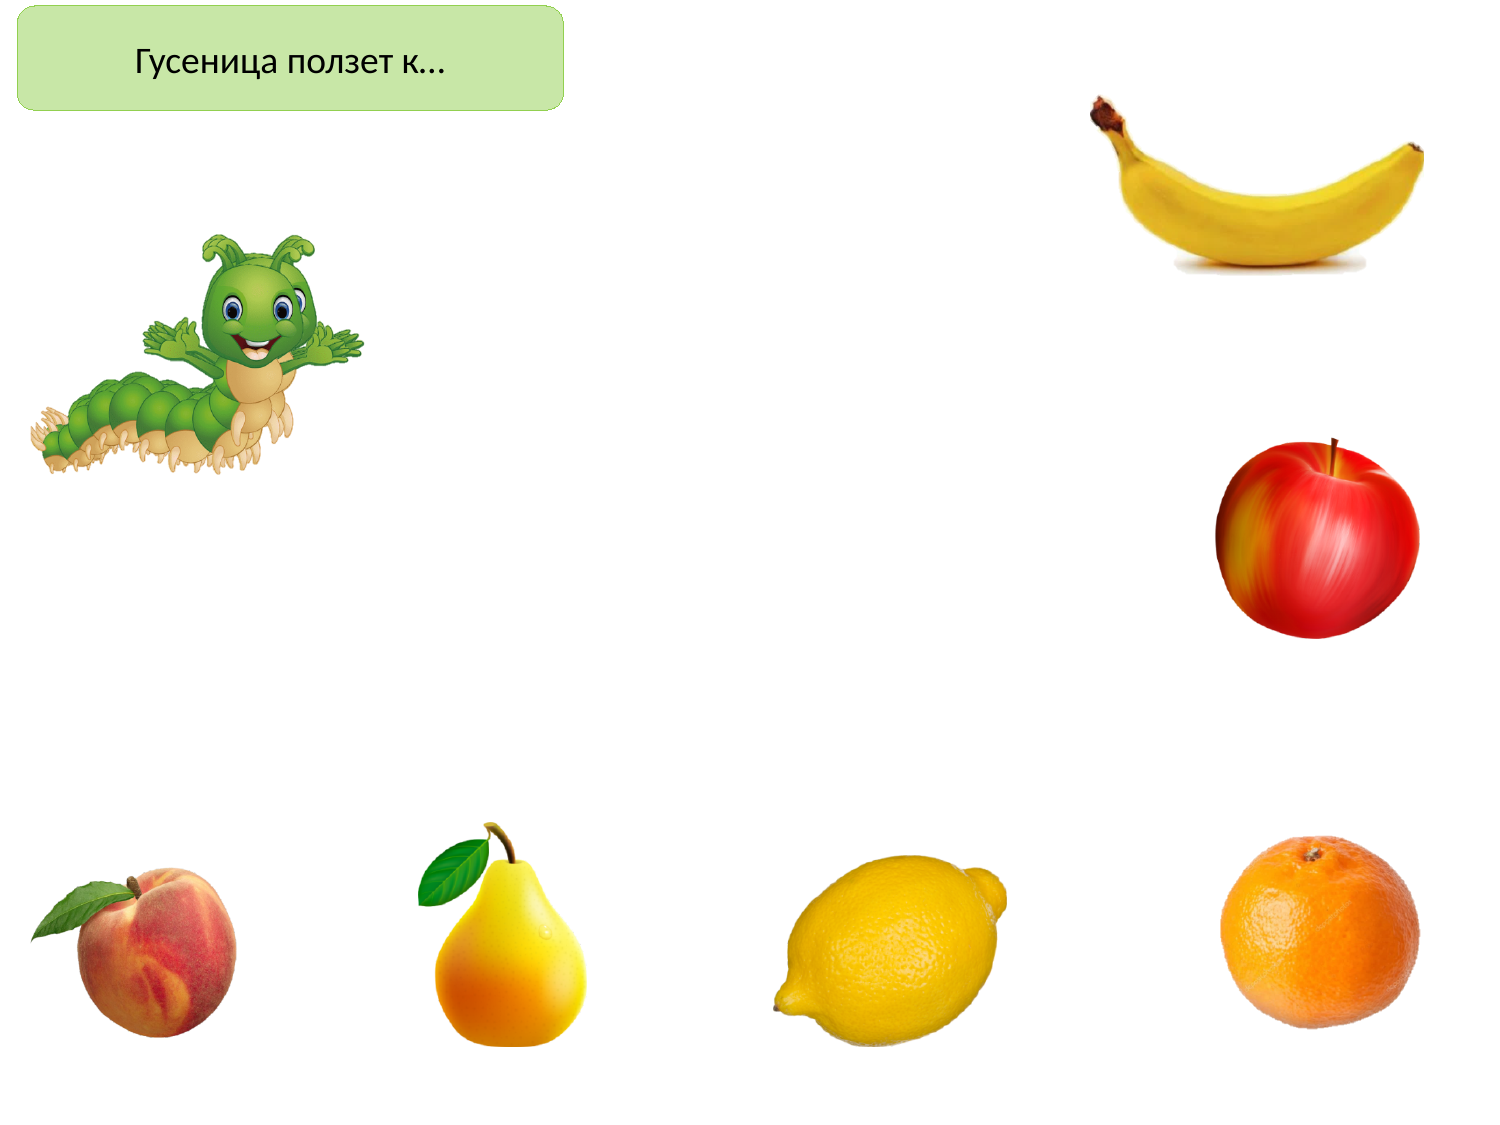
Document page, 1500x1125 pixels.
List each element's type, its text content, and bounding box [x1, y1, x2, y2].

picture [1212, 432, 1424, 643]
picture [25, 851, 252, 1053]
picture [773, 855, 1007, 1047]
picture [25, 174, 377, 524]
picture [1090, 46, 1424, 380]
text_box Гусеница ползет к… [17, 5, 564, 111]
picture [1174, 797, 1462, 1064]
picture [418, 822, 587, 1047]
